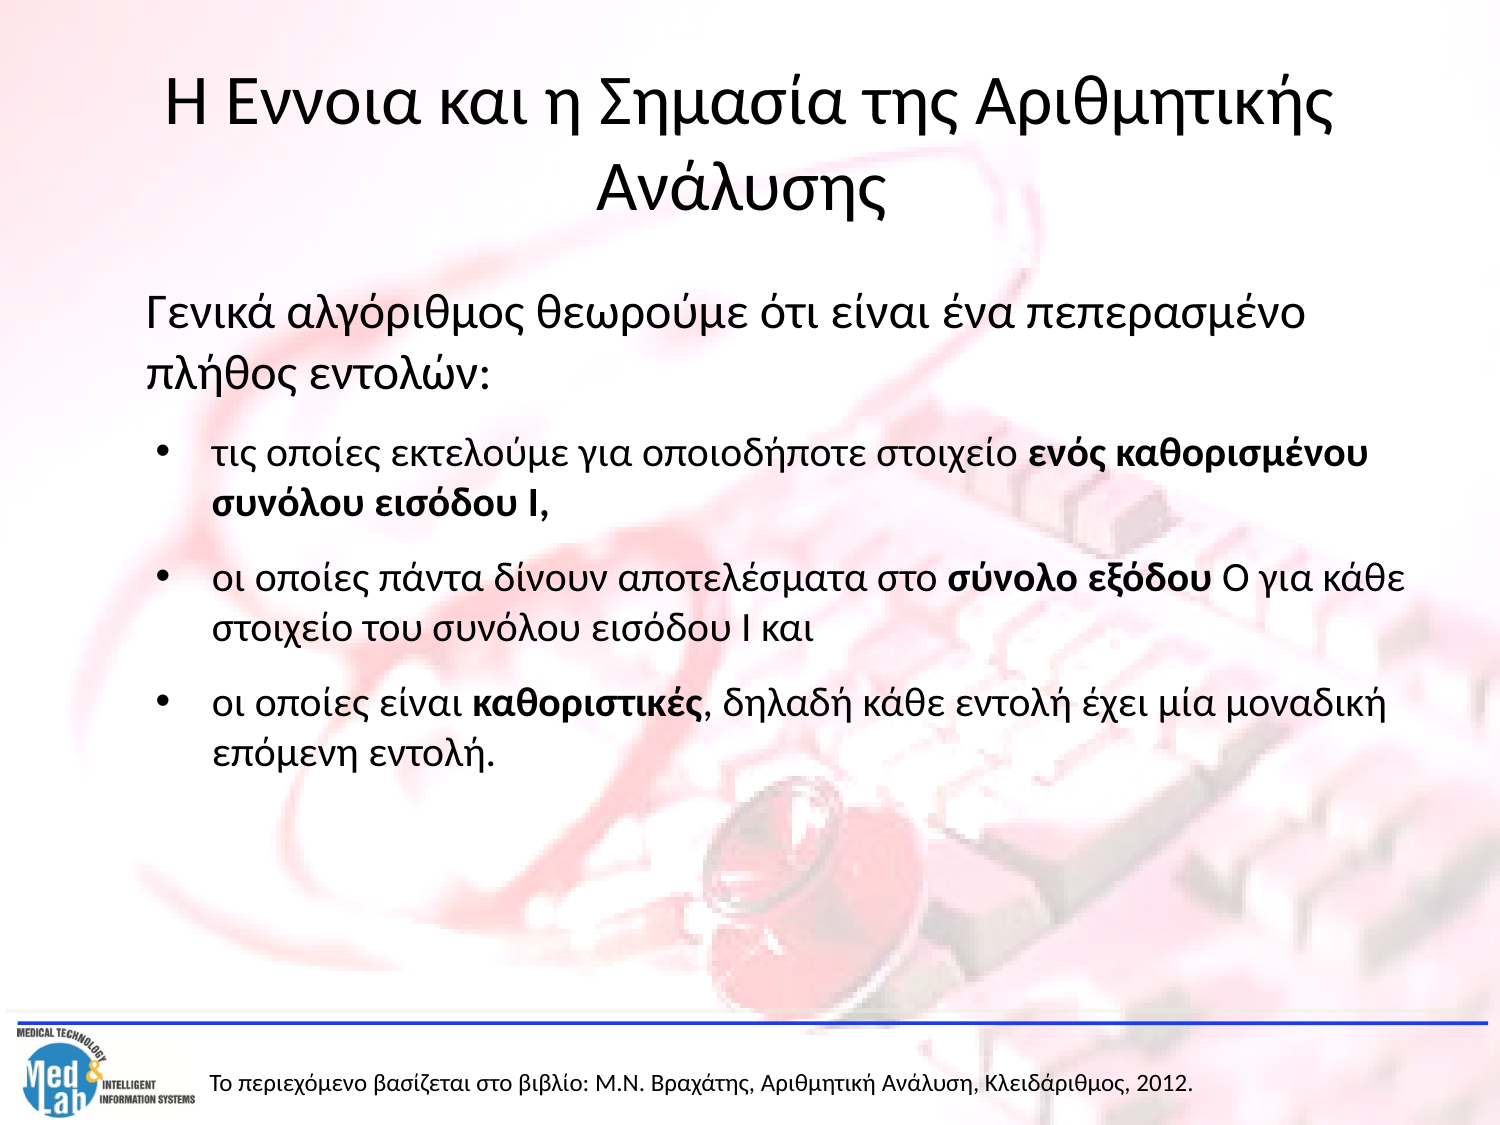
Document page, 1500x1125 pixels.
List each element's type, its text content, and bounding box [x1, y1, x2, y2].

picture [17, 1028, 195, 1118]
title Η Έννοια και η Σημασία της Αριθμητικής Ανάλυσης [75, 45, 1425, 233]
list Γενικά αλγόριθμος θεωρούμε ότι είναι ένα πεπερασμένο πλήθος εντολών: τις οποίες εκτελούμε για οποιοδήποτε στοιχείο ενός καθορισμένου συνόλου εισόδου I, οι οποίες πάντα δίνουν αποτελέσματα στο σύνολο εξόδου Ο για κάθε στοιχείο του συνόλου εισόδου Ι και οι οποίες είναι καθοριστικές, δηλαδή κάθε εντολή έχει μία μοναδική επόμενη εντολή. [75, 262, 1425, 1005]
